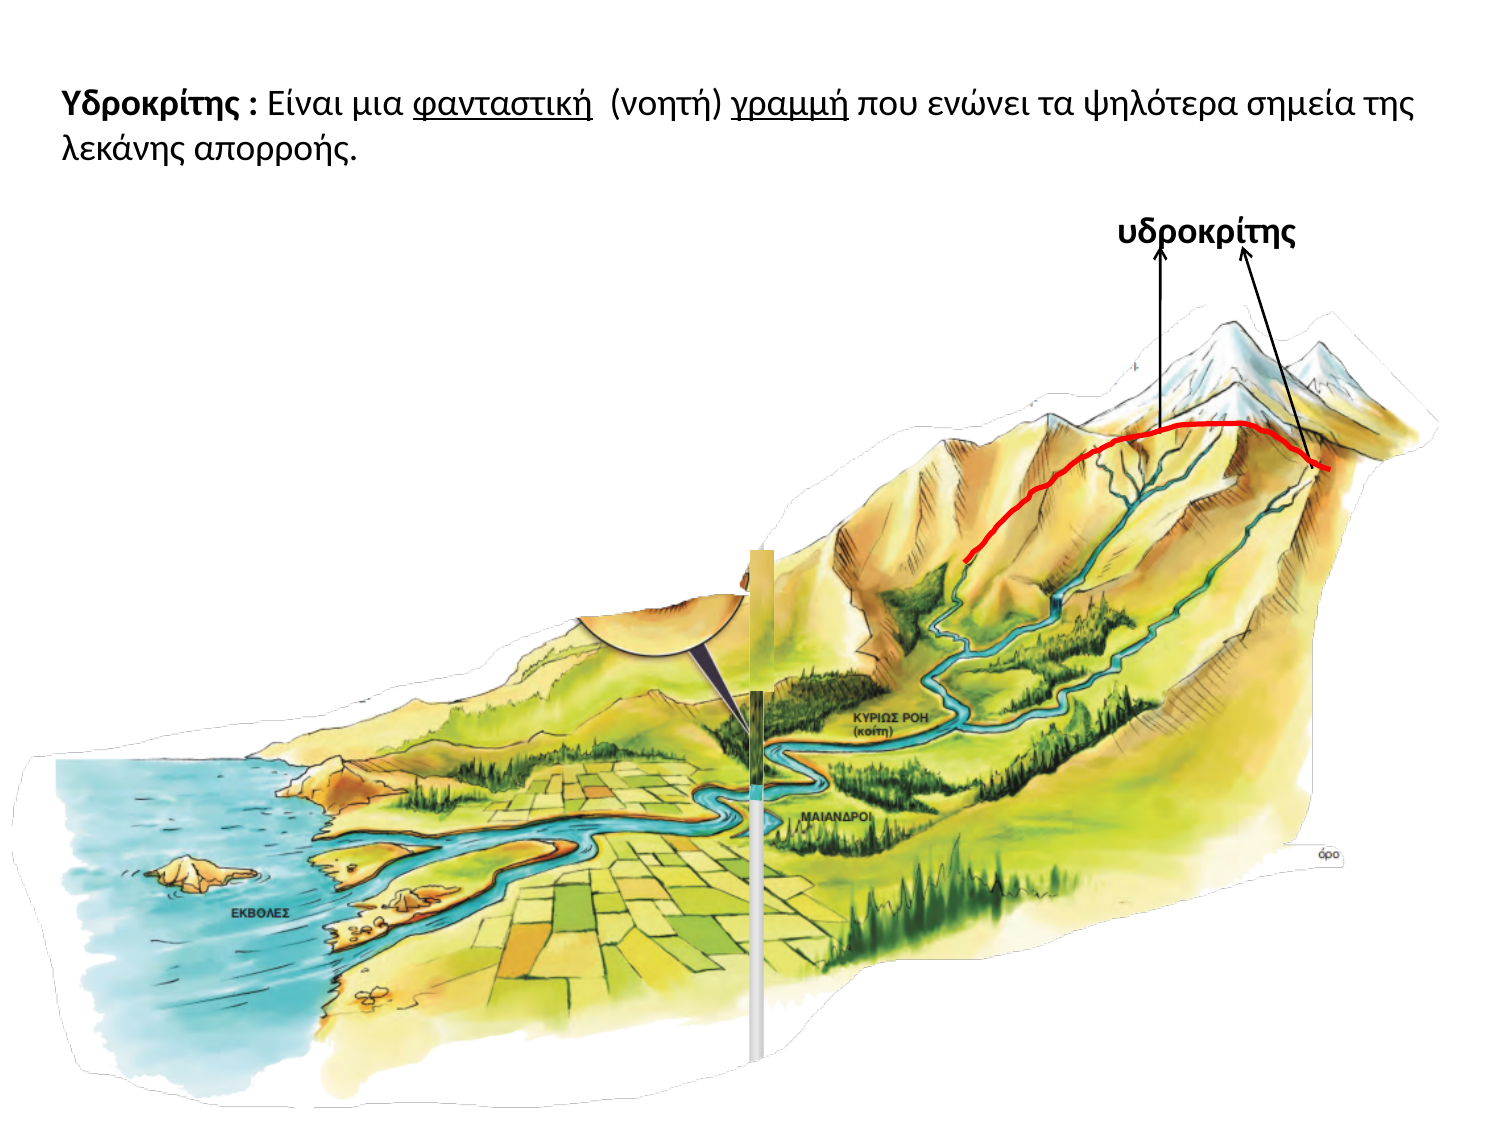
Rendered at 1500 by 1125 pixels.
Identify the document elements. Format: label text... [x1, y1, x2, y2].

text_box Υδροκρίτης : Είναι μια φανταστική (νοητή) γραμμή που ενώνει τα ψηλότερα σημεία της λεκάνης απορροής. [46, 70, 1465, 175]
text_box υδροκρίτης [1102, 199, 1312, 259]
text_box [11, 304, 1439, 1109]
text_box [1165, 321, 1389, 393]
